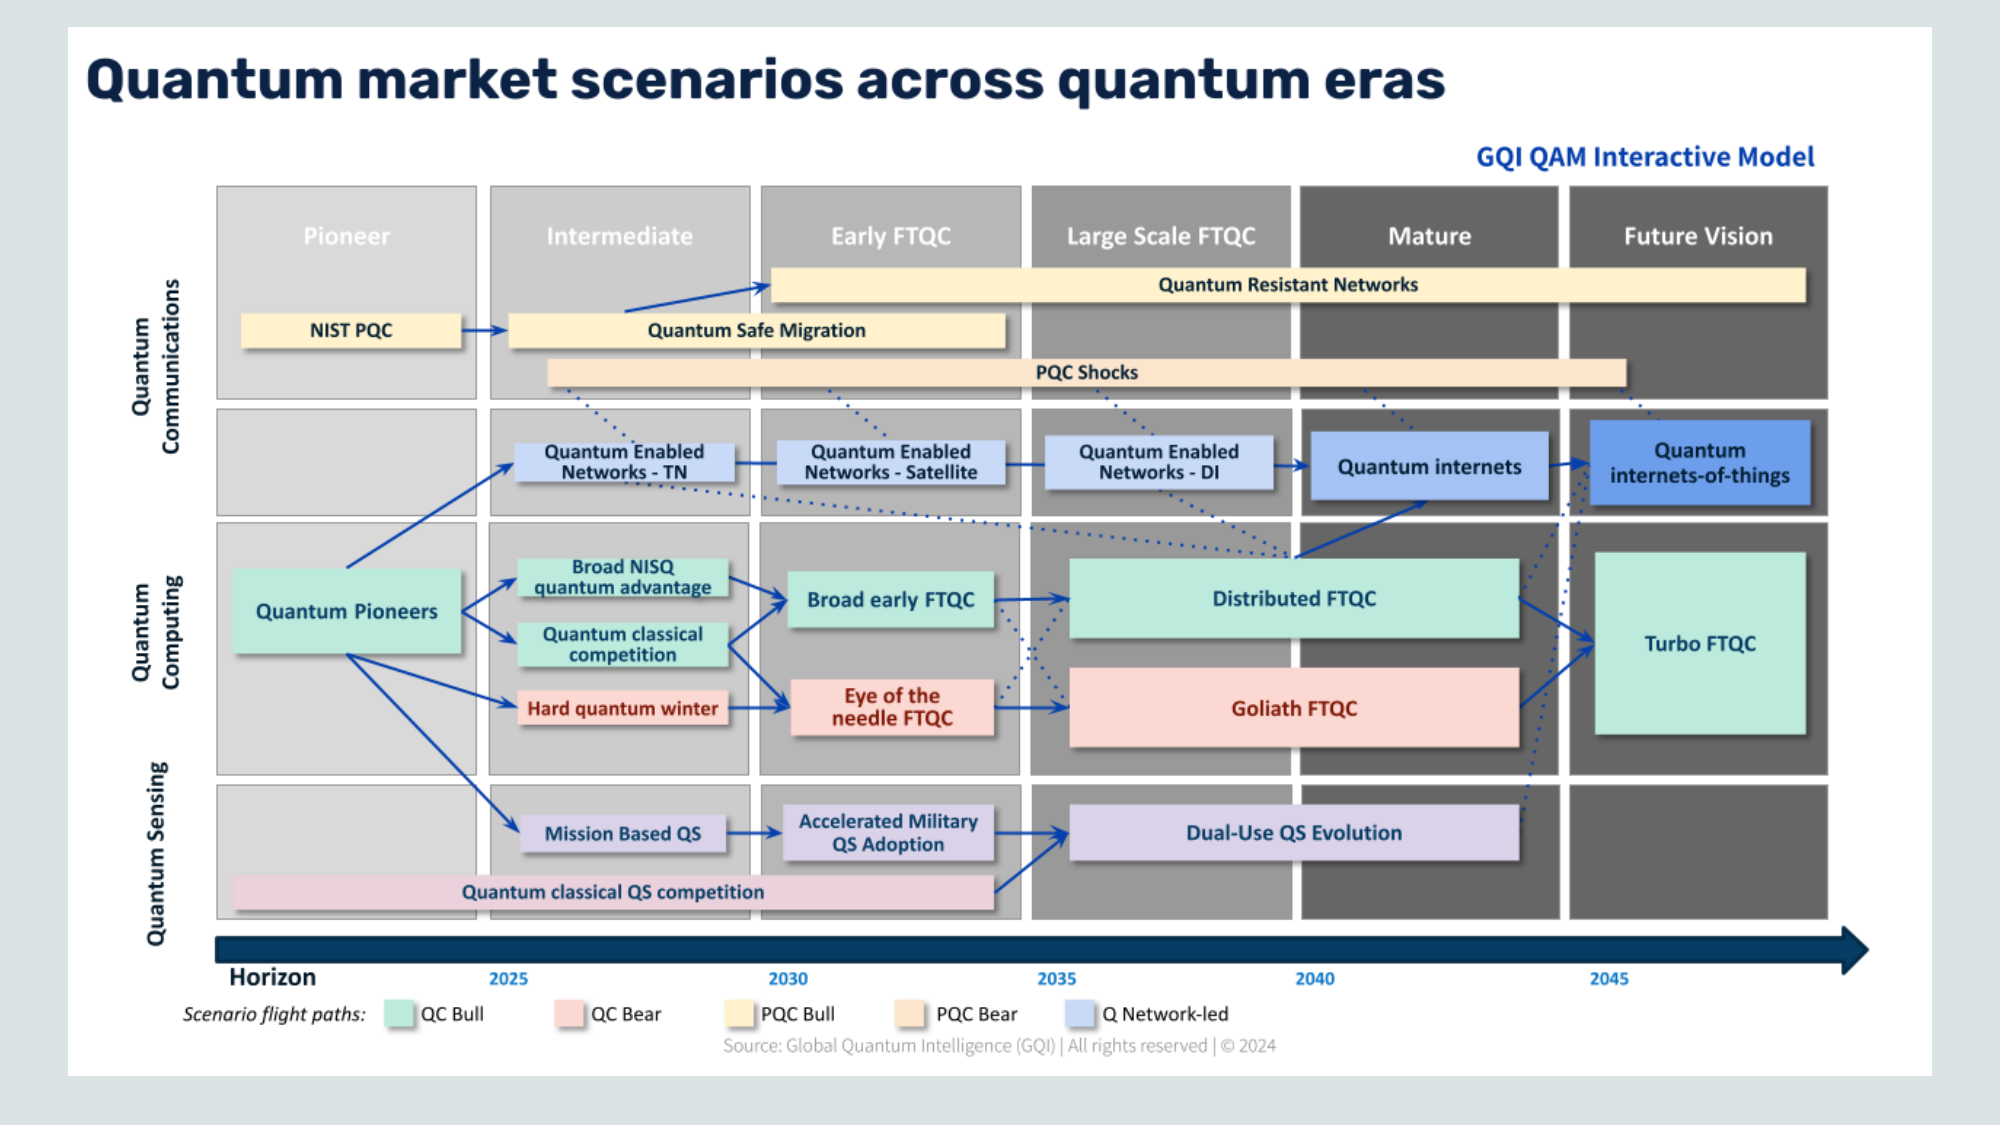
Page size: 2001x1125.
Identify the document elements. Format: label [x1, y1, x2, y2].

picture [67, 27, 1932, 1077]
